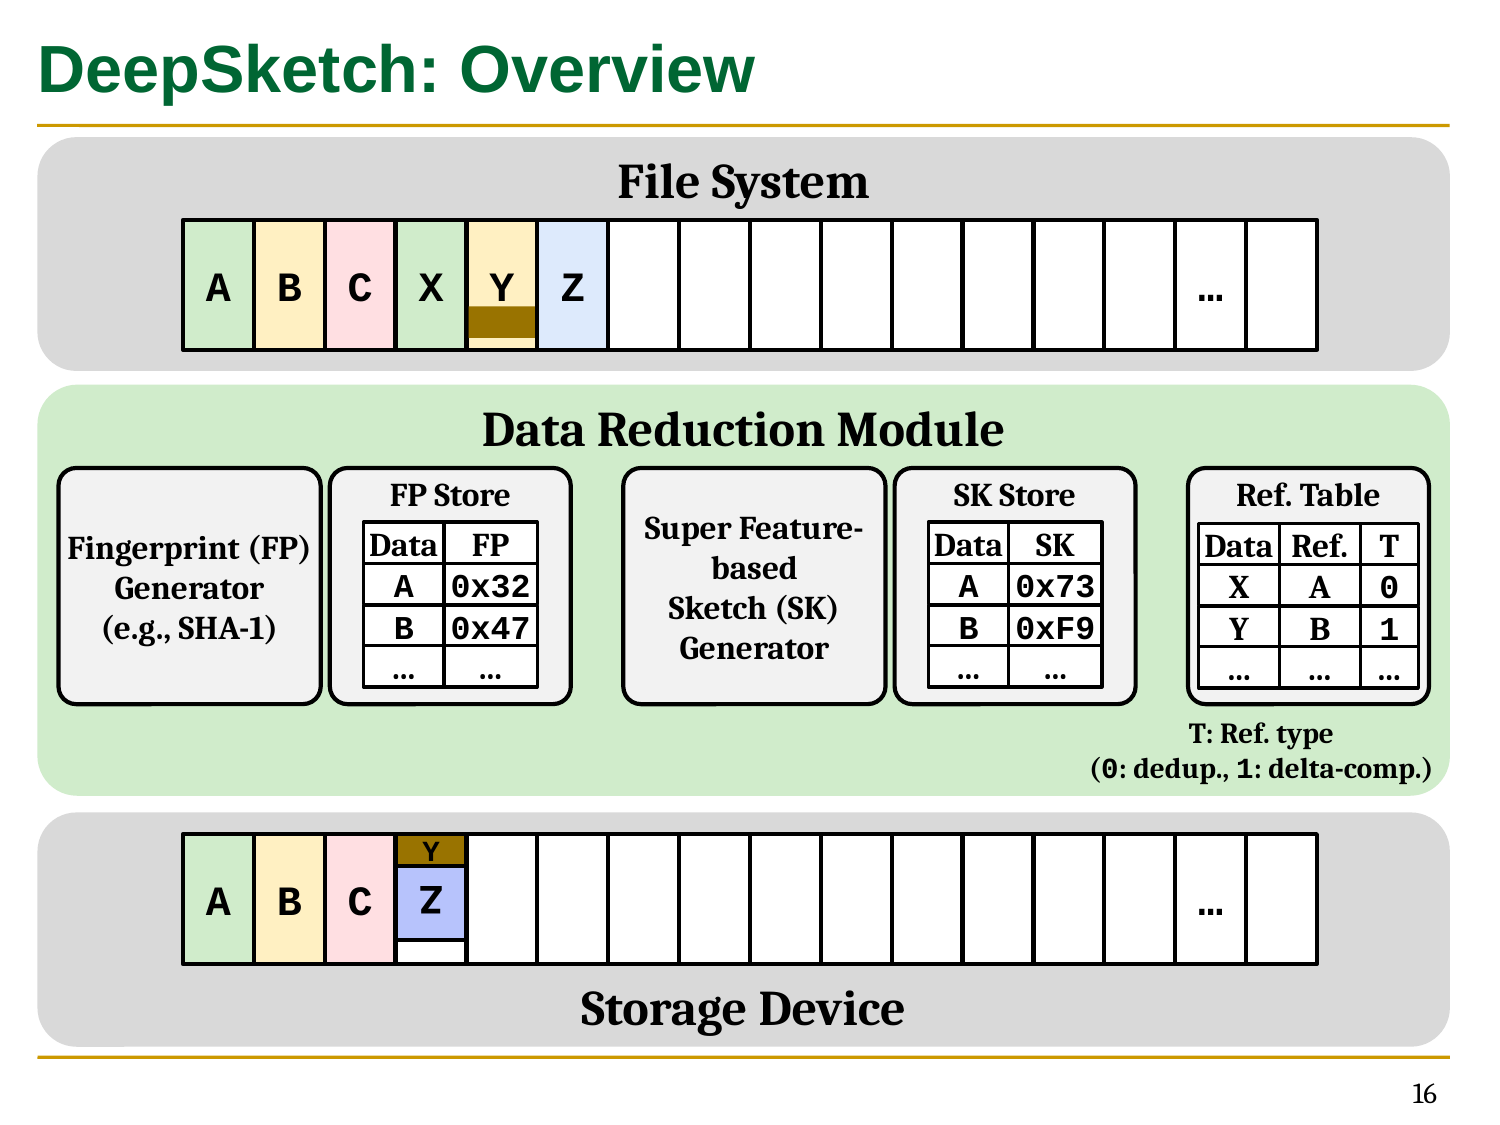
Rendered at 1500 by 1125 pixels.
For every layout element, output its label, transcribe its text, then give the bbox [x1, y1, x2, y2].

text_box C [323, 218, 393, 352]
text_box [890, 218, 960, 352]
text_box [677, 832, 748, 966]
text_box Y [464, 218, 535, 352]
text_box [468, 832, 535, 966]
text_box [1244, 832, 1319, 966]
text_box [466, 304, 535, 340]
text_box Z [535, 218, 610, 352]
text_box … [1173, 832, 1244, 966]
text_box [622, 467, 1136, 705]
slide_number 16 [1101, 1066, 1453, 1118]
text_box T: Ref. type (0: dedup., 1: delta-comp.) [1074, 707, 1456, 792]
title DeepSketch: Overview [37, 6, 1451, 126]
text_box [393, 942, 468, 966]
text_box [1102, 218, 1173, 352]
text_box [890, 832, 960, 966]
text_box B [252, 832, 327, 966]
text_box [535, 832, 606, 966]
text_box [1031, 832, 1102, 966]
text_box [677, 218, 748, 352]
text_box Y [394, 832, 469, 868]
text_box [58, 467, 571, 705]
text_box [610, 218, 677, 352]
text_box Z [393, 864, 468, 942]
text_box B [252, 218, 323, 352]
text_box [819, 832, 890, 966]
text_box File System [35, 135, 1453, 374]
text_box [960, 832, 1031, 966]
text_box [1244, 218, 1319, 352]
text_box … [1173, 218, 1244, 352]
text_box A [181, 832, 252, 966]
text_box [1031, 218, 1102, 352]
text_box [1102, 832, 1173, 966]
text_box A [181, 218, 252, 352]
text_box [606, 832, 677, 966]
text_box [960, 218, 1031, 352]
text_box [748, 832, 819, 966]
text_box C [327, 832, 393, 966]
text_box [819, 218, 890, 352]
text_box [748, 218, 819, 352]
text_box Data Reduction Module [35, 382, 1453, 798]
text_box Storage Device [35, 810, 1453, 1049]
text_box X [393, 218, 464, 352]
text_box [1187, 467, 1430, 705]
